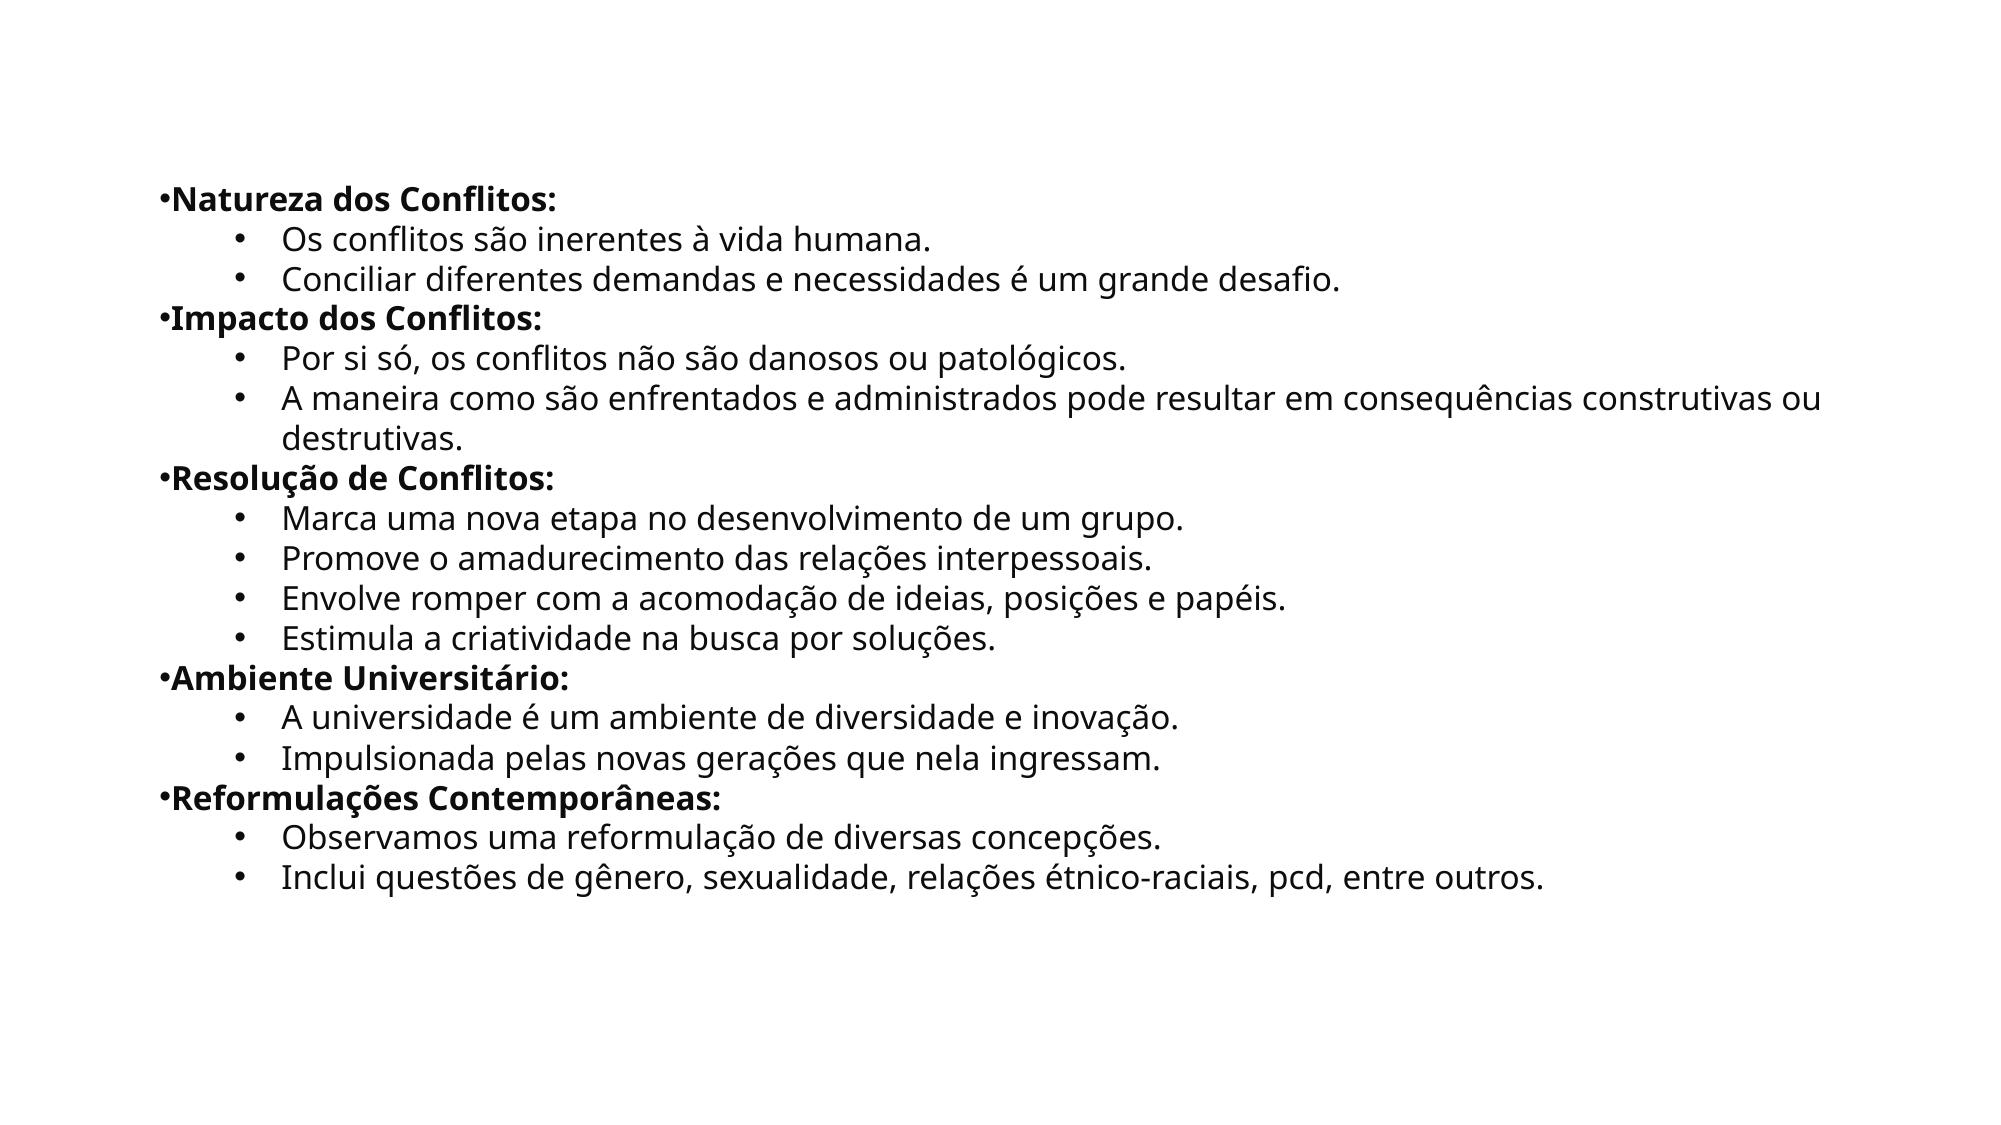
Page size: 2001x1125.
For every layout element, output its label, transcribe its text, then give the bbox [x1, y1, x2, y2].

text_box Natureza dos Conflitos: Os conflitos são inerentes à vida humana. Conciliar diferentes demandas e necessidades é um grande desafio. Impacto dos Conflitos: Por si só, os conflitos não são danosos ou patológicos. A maneira como são enfrentados e administrados pode resultar em consequências construtivas ou destrutivas. Resolução de Conflitos: Marca uma nova etapa no desenvolvimento de um grupo. Promove o amadurecimento das relações interpessoais. Envolve romper com a acomodação de ideias, posições e papéis. Estimula a criatividade na busca por soluções. Ambiente Universitário: A universidade é um ambiente de diversidade e inovação. Impulsionada pelas novas gerações que nela ingressam. Reformulações Contemporâneas: Observamos uma reformulação de diversas concepções. Inclui questões de gênero, sexualidade, relações étnico-raciais, pcd, entre outros. [144, 170, 2000, 904]
